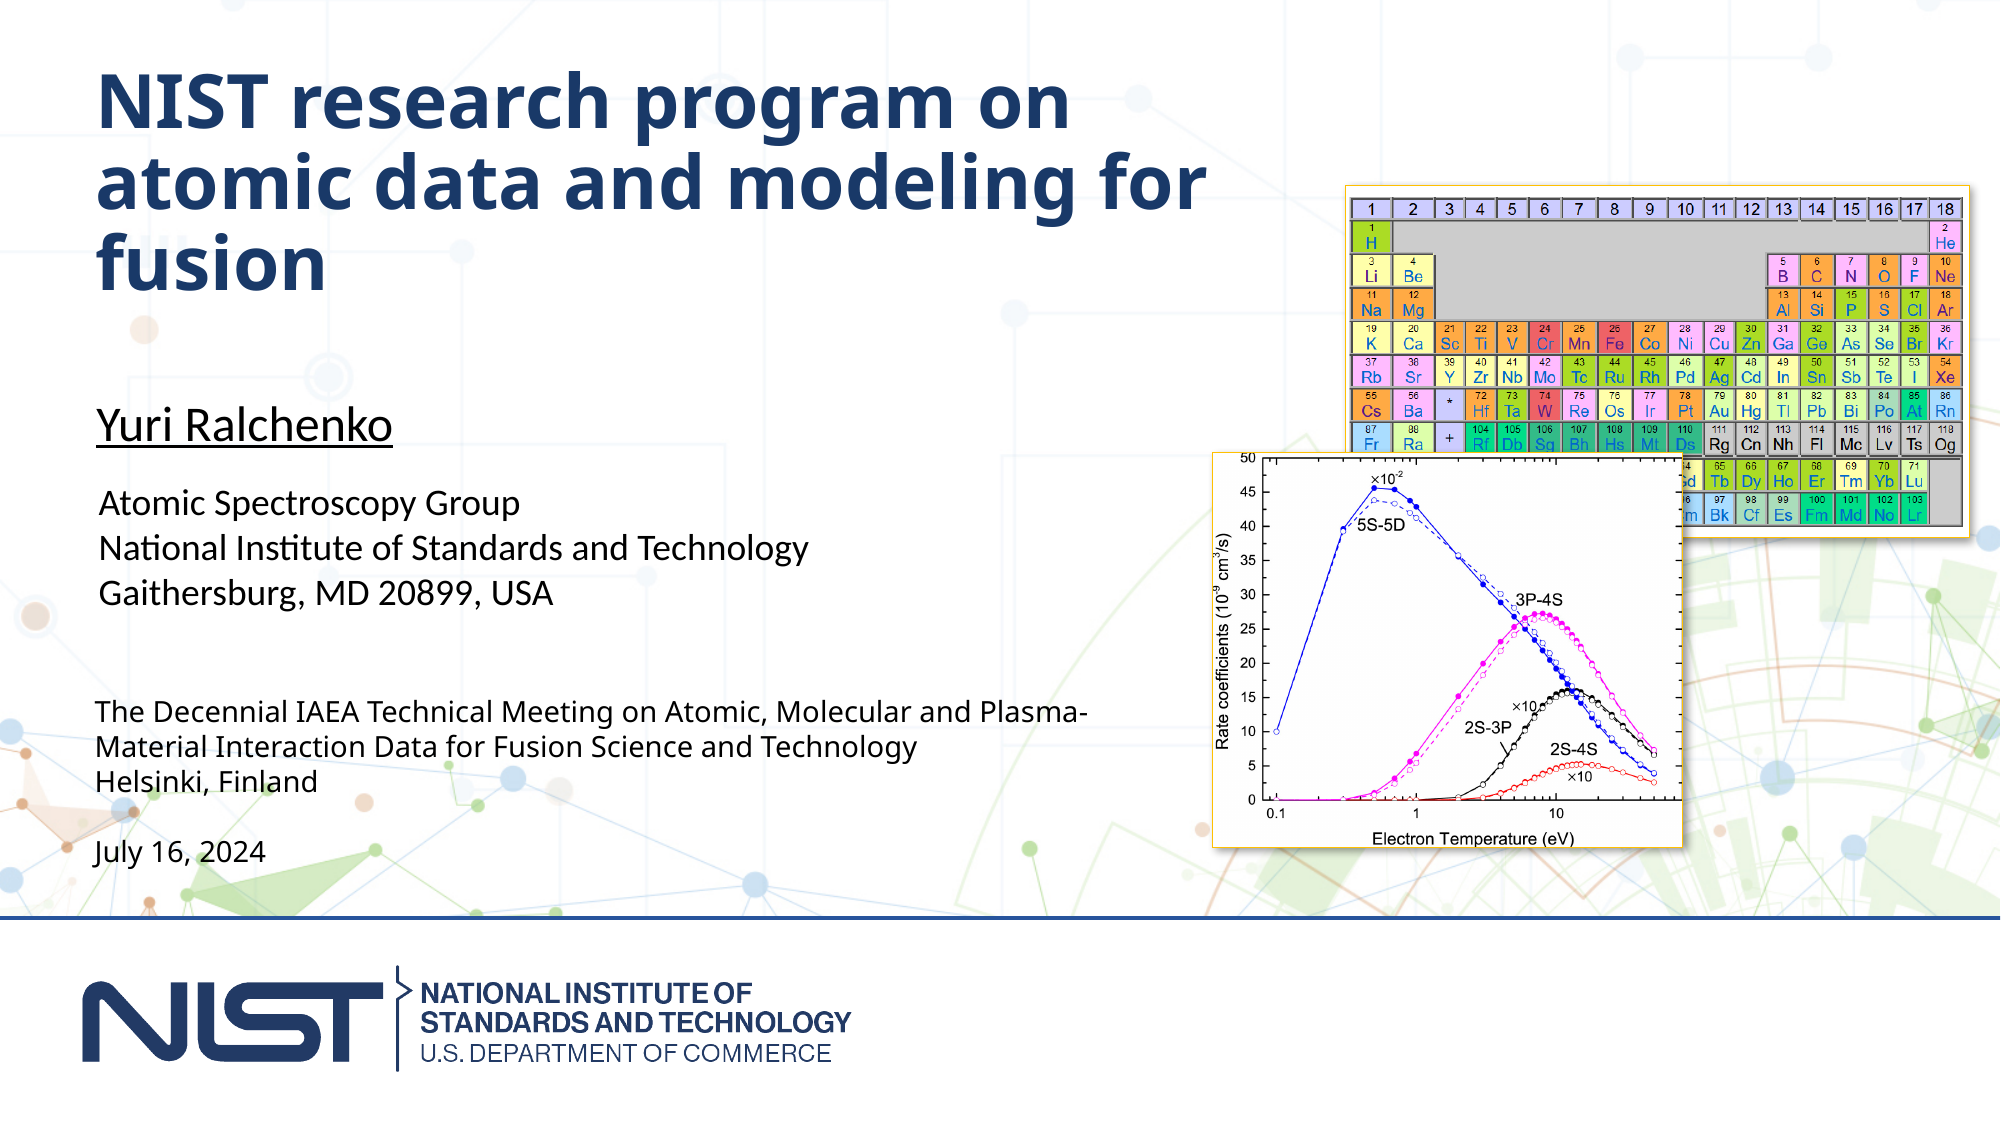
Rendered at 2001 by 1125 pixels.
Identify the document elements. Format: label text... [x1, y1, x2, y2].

text_box The Decennial IAEA Technical Meeting on Atomic, Molecular and Plasma-Material Interaction Data for Fusion Science and Technology Helsinki, Finland July 16, 2024 [79, 685, 1175, 876]
title NIST research program on atomic data and modeling for fusion [79, 76, 1326, 294]
picture [82, 965, 852, 1072]
picture [0, 0, 2000, 916]
text_box Atomic Spectroscopy Group National Institute of Standards and Technology Gaithersburg, MD 20899, USA [83, 470, 825, 621]
text_box Yuri Ralchenko [81, 384, 409, 459]
